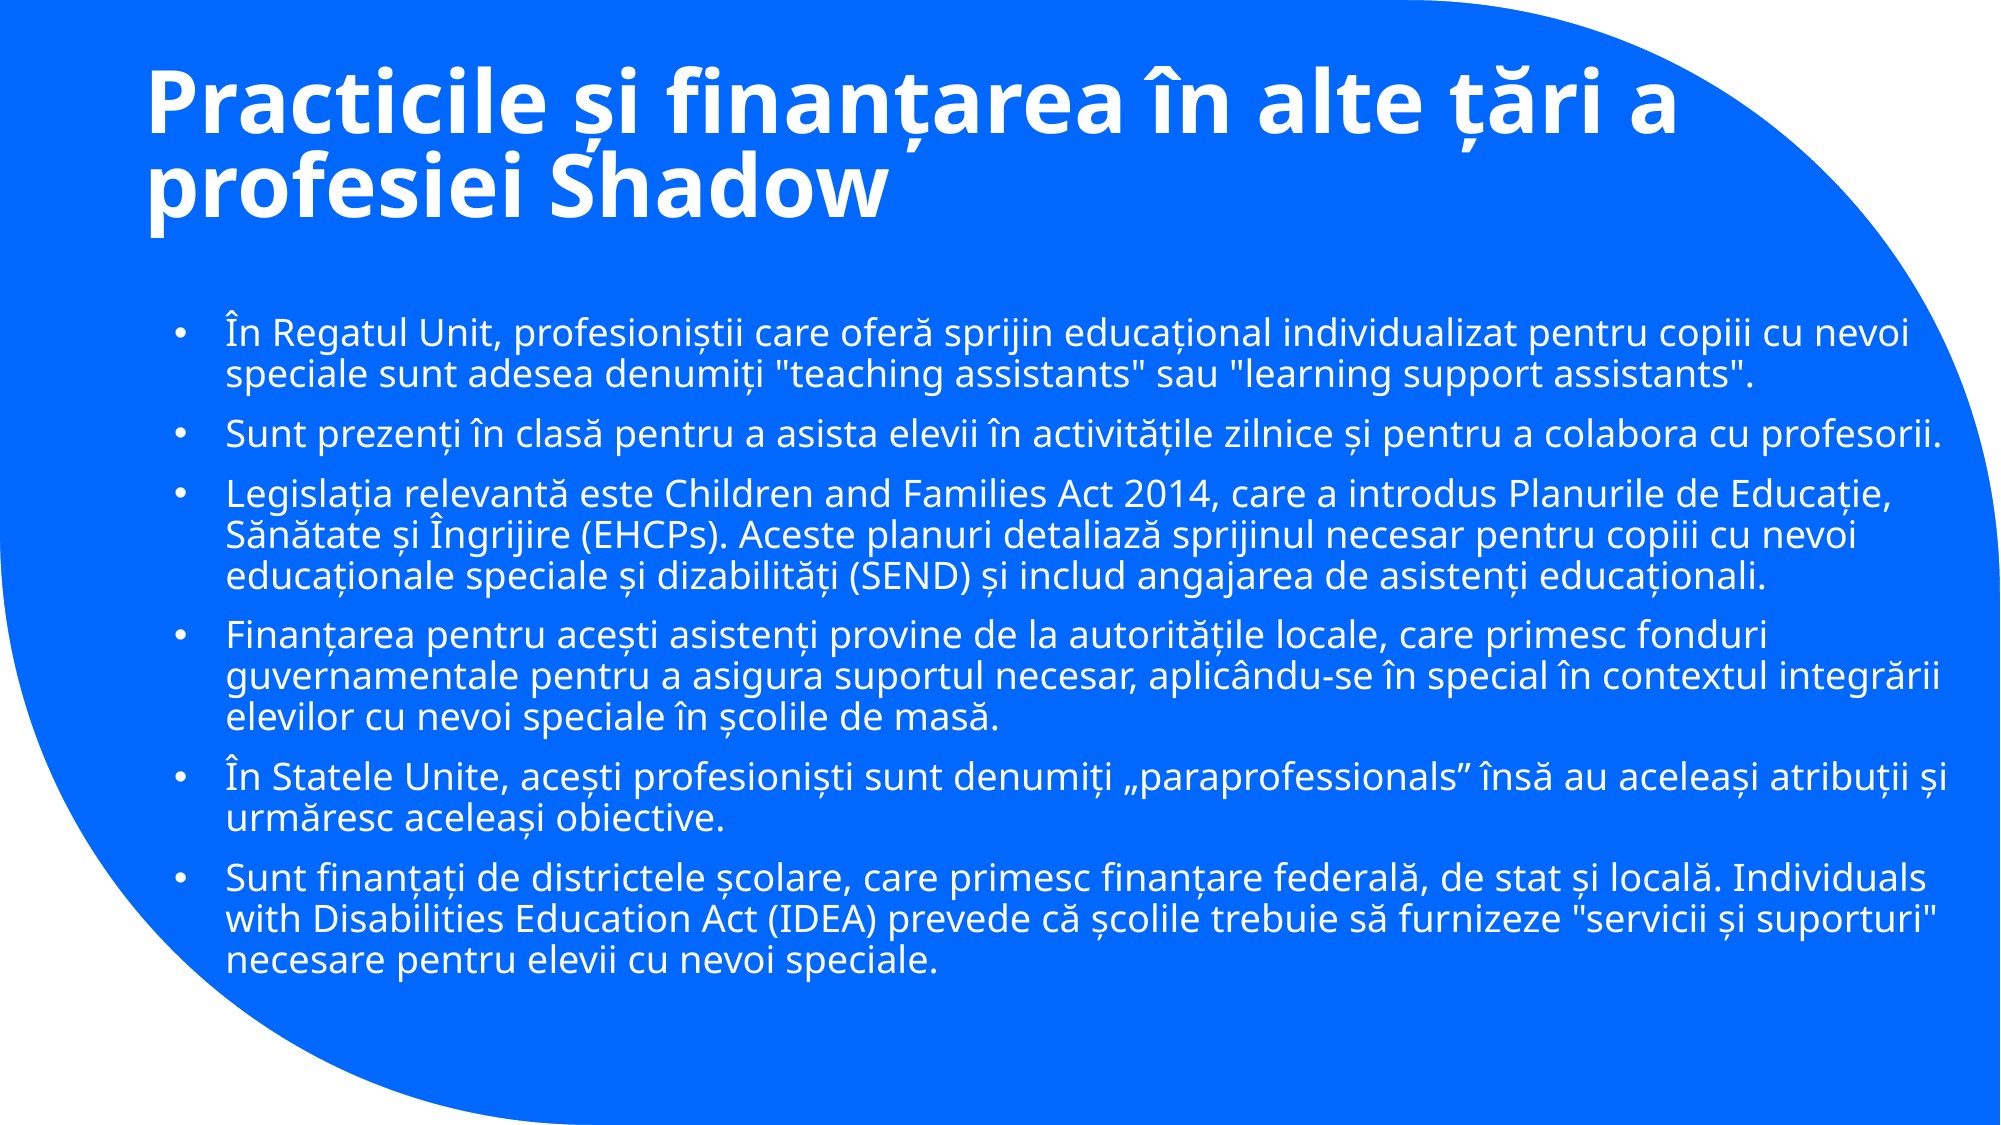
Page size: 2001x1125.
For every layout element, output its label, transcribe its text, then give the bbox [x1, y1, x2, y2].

list În Regatul Unit, profesioniștii care oferă sprijin educațional individualizat pentru copiii cu nevoi speciale sunt adesea denumiți "teaching assistants" sau "learning support assistants". Sunt prezenți în clasă pentru a asista elevii în activitățile zilnice și pentru a colabora cu profesorii. Legislația relevantă este Children and Families Act 2014, care a introdus Planurile de Educație, Sănătate și Îngrijire (EHCPs). Aceste planuri detaliază sprijinul necesar pentru copiii cu nevoi educaționale speciale și dizabilități (SEND) și includ angajarea de asistenți educaționali. Finanțarea pentru acești asistenți provine de la autoritățile locale, care primesc fonduri guvernamentale pentru a asigura suportul necesar, aplicându-se în special în contextul integrării elevilor cu nevoi speciale în școlile de masă. În Statele Unite, acești profesioniști sunt denumiți „paraprofessionals” însă au aceleași atribuții și urmăresc aceleași obiective. Sunt finanțați de districtele școlare, care primesc finanțare federală, de stat și locală. Individuals with Disabilities Education Act (IDEA) prevede că școlile trebuie să furnizeze "servicii și suporturi" necesare pentru elevii cu nevoi speciale. [159, 241, 1969, 1024]
title Practicile și finanțarea în alte țări a profesiei Shadow [129, 52, 1734, 242]
